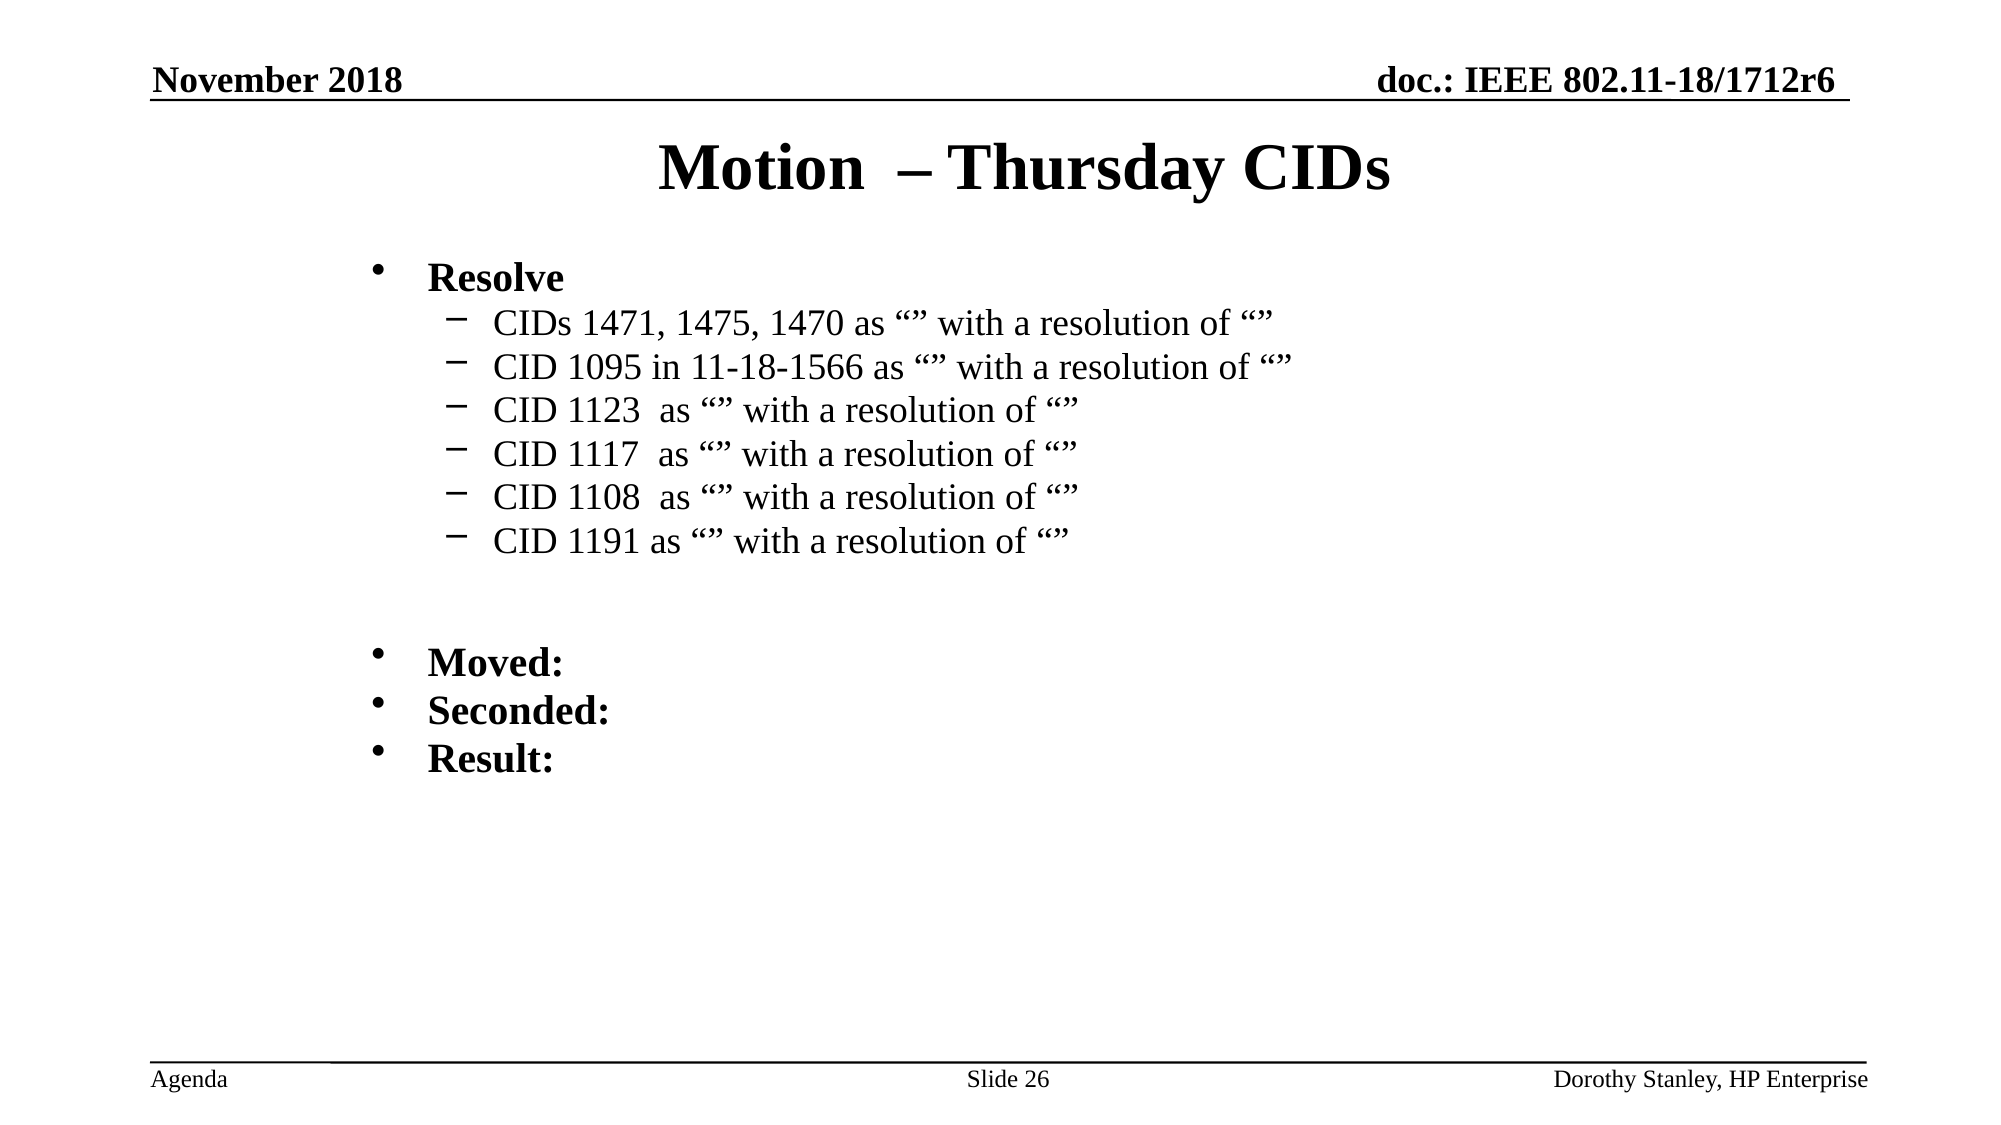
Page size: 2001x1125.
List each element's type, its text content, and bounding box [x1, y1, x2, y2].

title Motion – Thursday CIDs [200, 75, 1850, 250]
list Resolve CIDs 1471, 1475, 1470 as “” with a resolution of “” CID 1095 in 11-18-1566 as “” with a resolution of “” CID 1123 as “” with a resolution of “” CID 1117 as “” with a resolution of “” CID 1108 as “” with a resolution of “” CID 1191 as “” with a resolution of “” Moved: Seconded: Result: [356, 251, 1911, 1002]
slide_number Slide 26 [966, 1062, 1051, 1093]
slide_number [152, 54, 567, 100]
footer Dorothy Stanley, HP Enterprise [1549, 1062, 1869, 1093]
